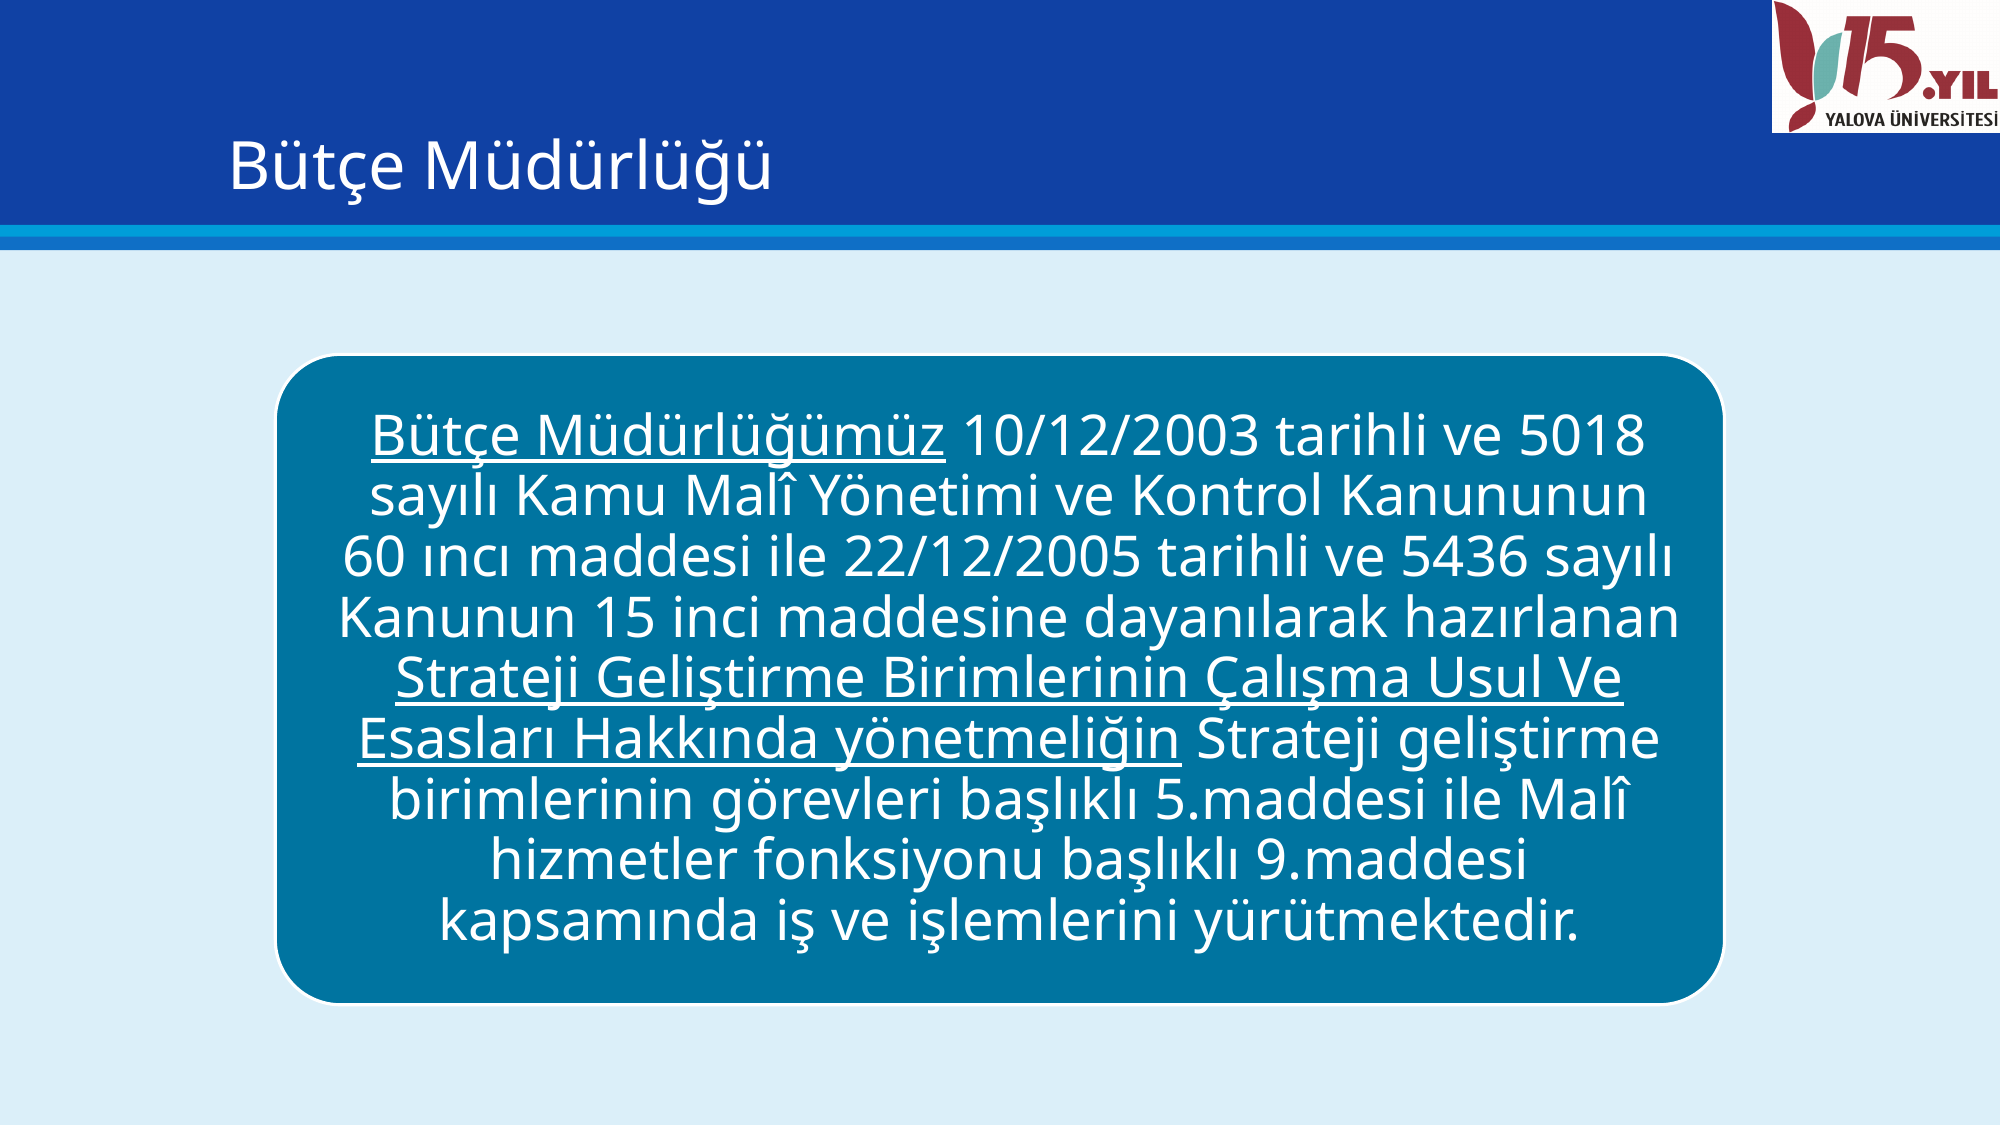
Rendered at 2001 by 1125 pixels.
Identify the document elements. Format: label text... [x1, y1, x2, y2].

title Bütçe Müdürlüğü [212, 41, 1788, 212]
picture [1772, 0, 2000, 133]
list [274, 354, 1726, 1005]
